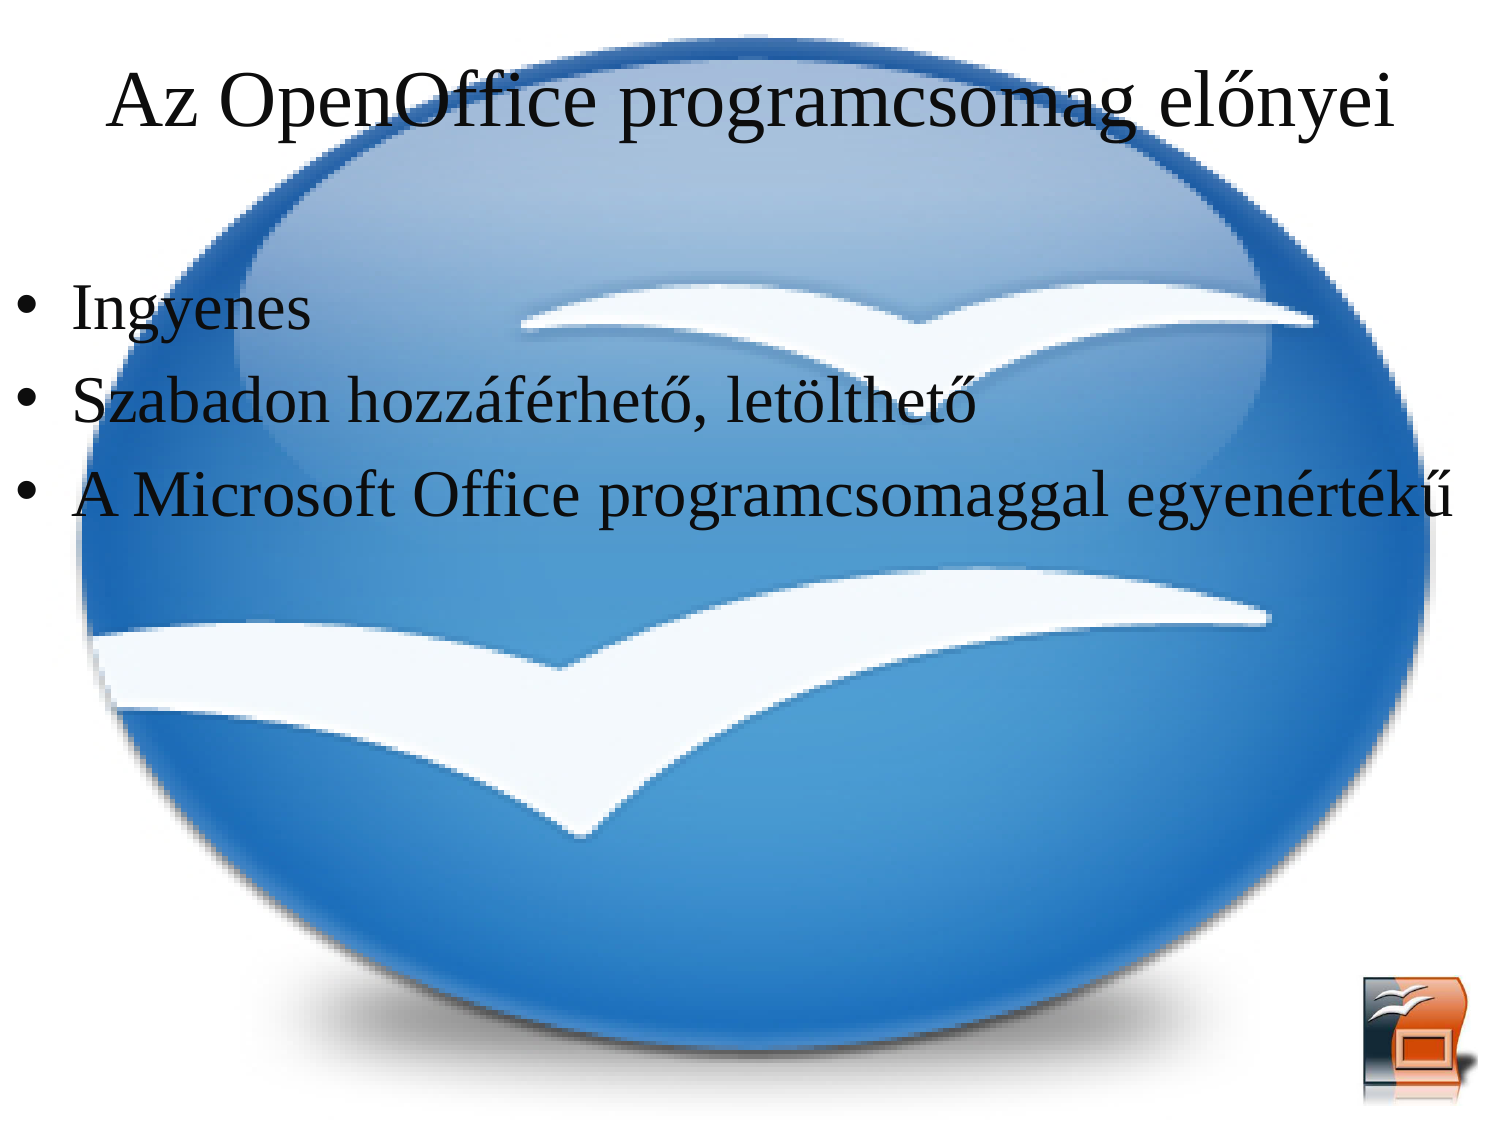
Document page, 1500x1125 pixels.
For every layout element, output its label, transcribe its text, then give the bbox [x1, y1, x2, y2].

picture [0, 0, 1500, 255]
list Ingyenes Szabadon hozzáférhető, letölthető A Microsoft Office programcsomaggal egyenértékű [0, 255, 1500, 1125]
picture [1347, 975, 1478, 1107]
title Az OpenOffice programcsomag előnyei [76, 0, 1427, 188]
